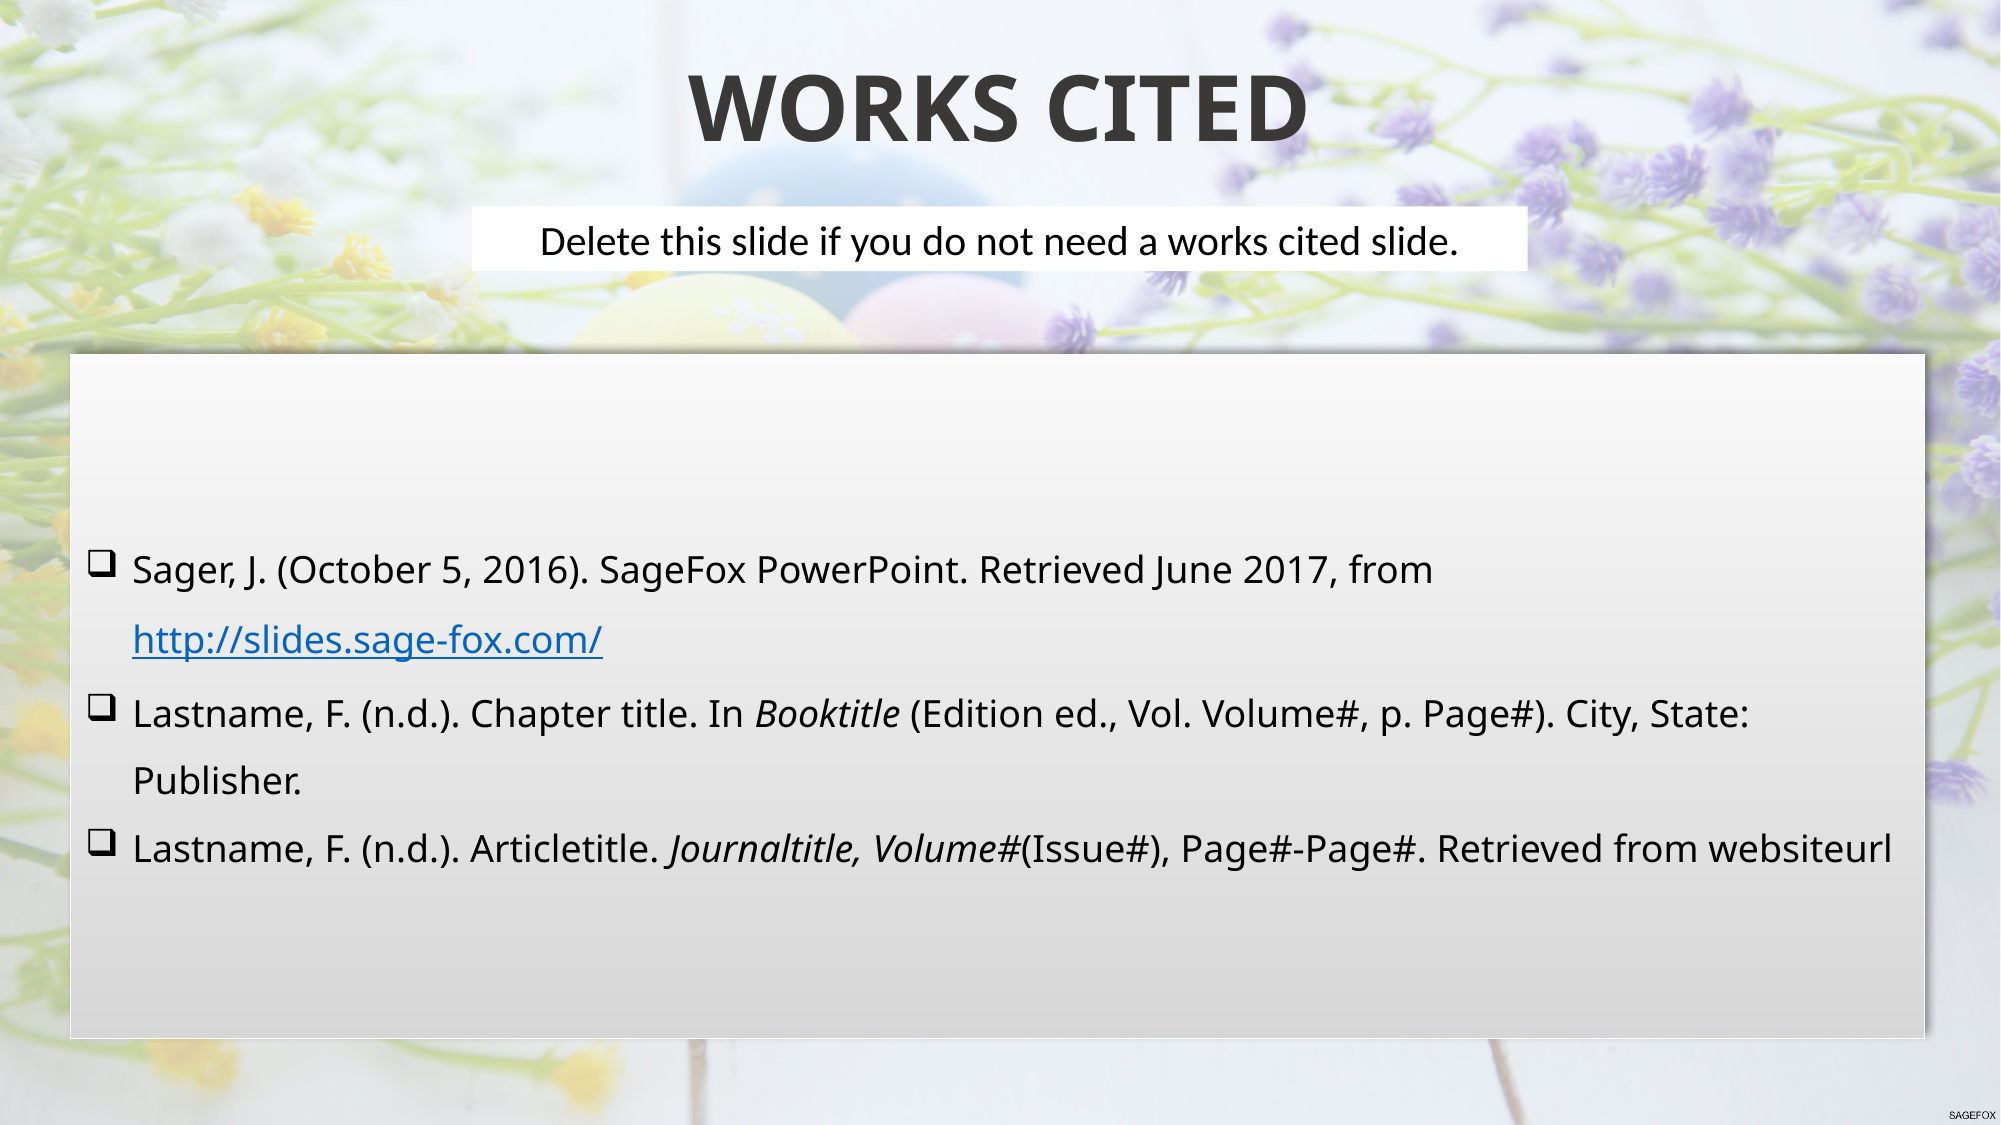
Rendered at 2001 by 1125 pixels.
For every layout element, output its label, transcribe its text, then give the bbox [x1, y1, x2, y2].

text_box WORKS CITED [548, 42, 1452, 167]
picture [1925, 0, 2001, 1125]
text_box Sager, J. (October 5, 2016). SageFox PowerPoint. Retrieved June 2017, from http://slides.sage-fox.com/ Lastname, F. (n.d.). Chapter title. In Booktitle (Edition ed., Vol. Volume#, p. Page#). City, State: Publisher. Lastname, F. (n.d.). Articletitle. Journaltitle, Volume#(Issue#), Page#-Page#. Retrieved from websiteurl [70, 354, 1925, 1039]
text_box Delete this slide if you do not need a works cited slide. [472, 206, 1528, 272]
